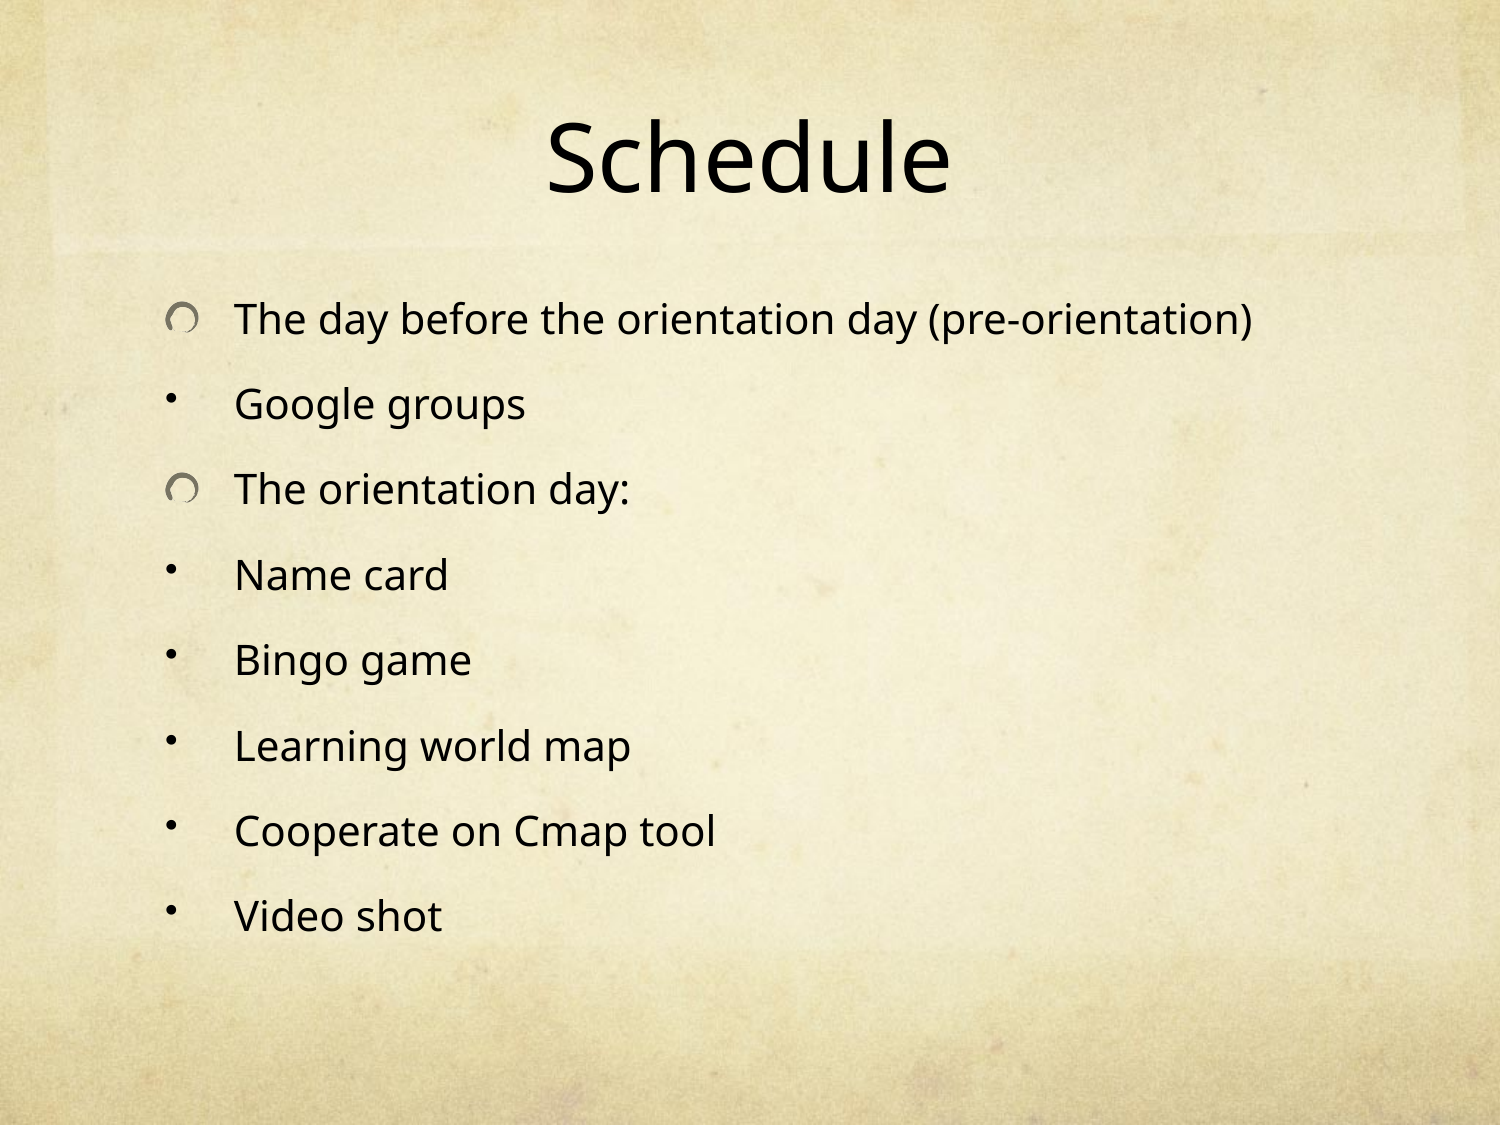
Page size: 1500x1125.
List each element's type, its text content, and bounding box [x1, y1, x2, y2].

picture [0, 0, 1500, 1125]
list The day before the orientation day (pre-orientation) Google groups The orientation day: Name card Bingo game Learning world map Cooperate on Cmap tool Video shot [150, 284, 1350, 950]
title Schedule [150, 82, 1350, 225]
